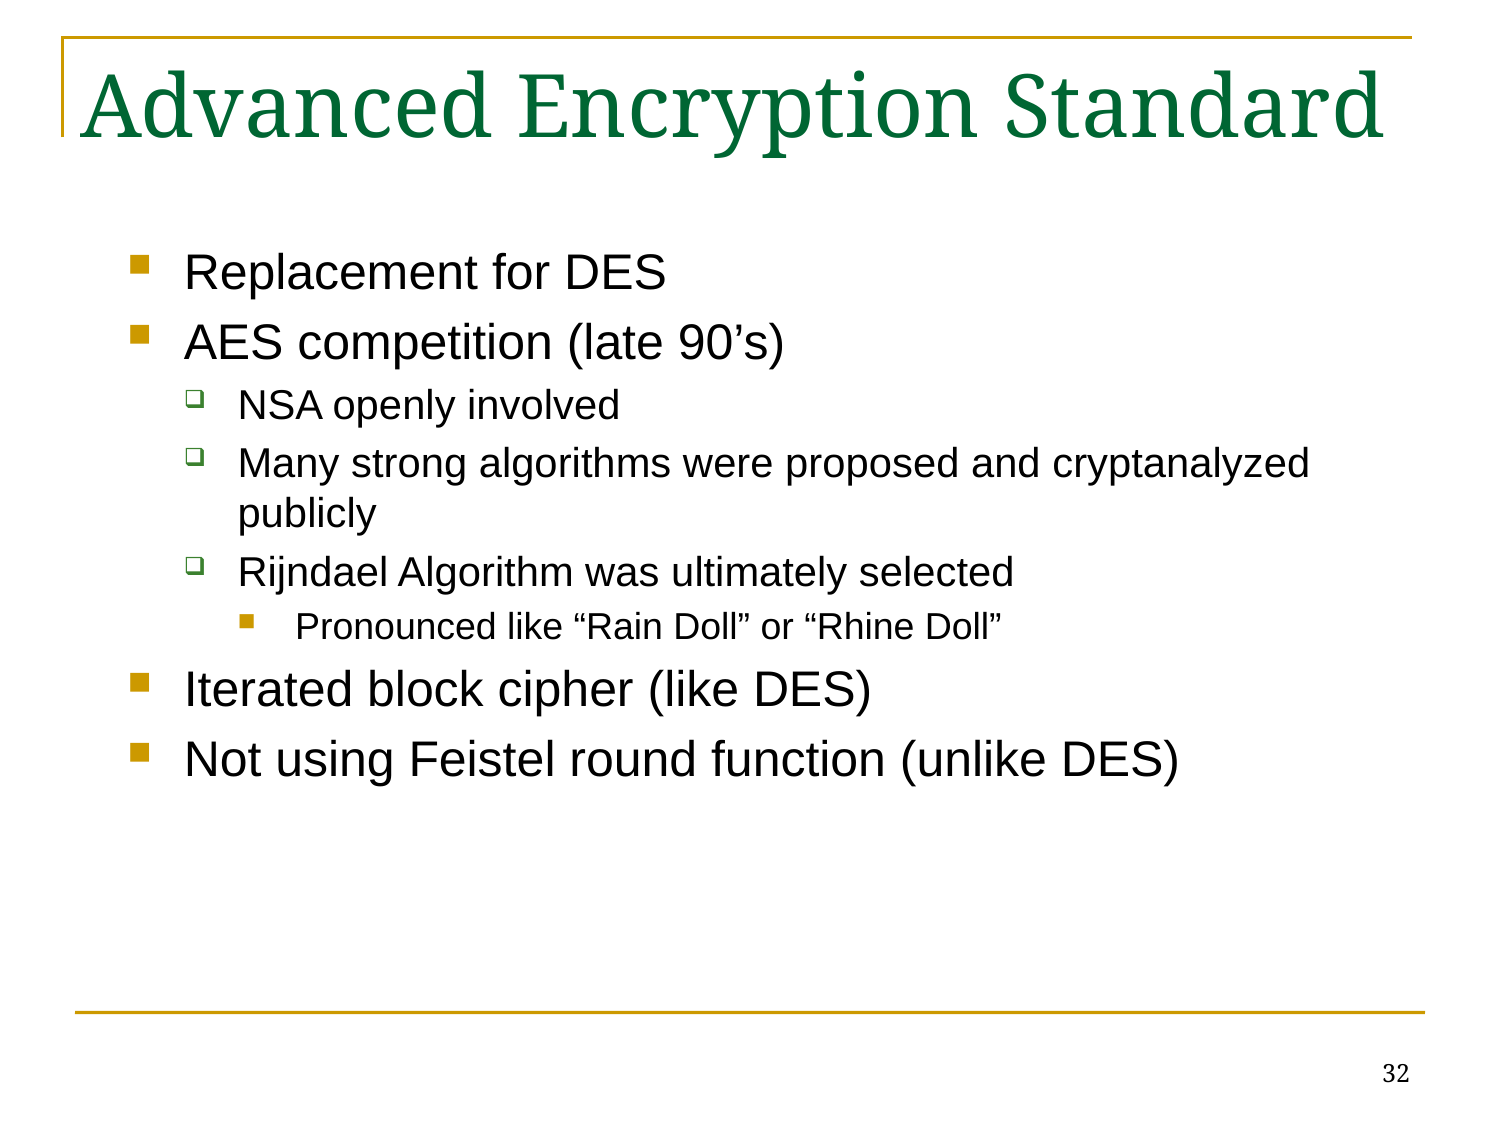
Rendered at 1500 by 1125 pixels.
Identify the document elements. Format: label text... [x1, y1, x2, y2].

slide_number 32 [1074, 1024, 1425, 1100]
title Advanced Encryption Standard [64, 42, 1465, 175]
list Replacement for DES AES competition (late 90’s) NSA openly involved Many strong algorithms were proposed and cryptanalyzed publicly Rijndael Algorithm was ultimately selected Pronounced like “Rain Doll” or “Rhine Doll” Iterated block cipher (like DES) Not using Feistel round function (unlike DES) [112, 231, 1400, 1000]
